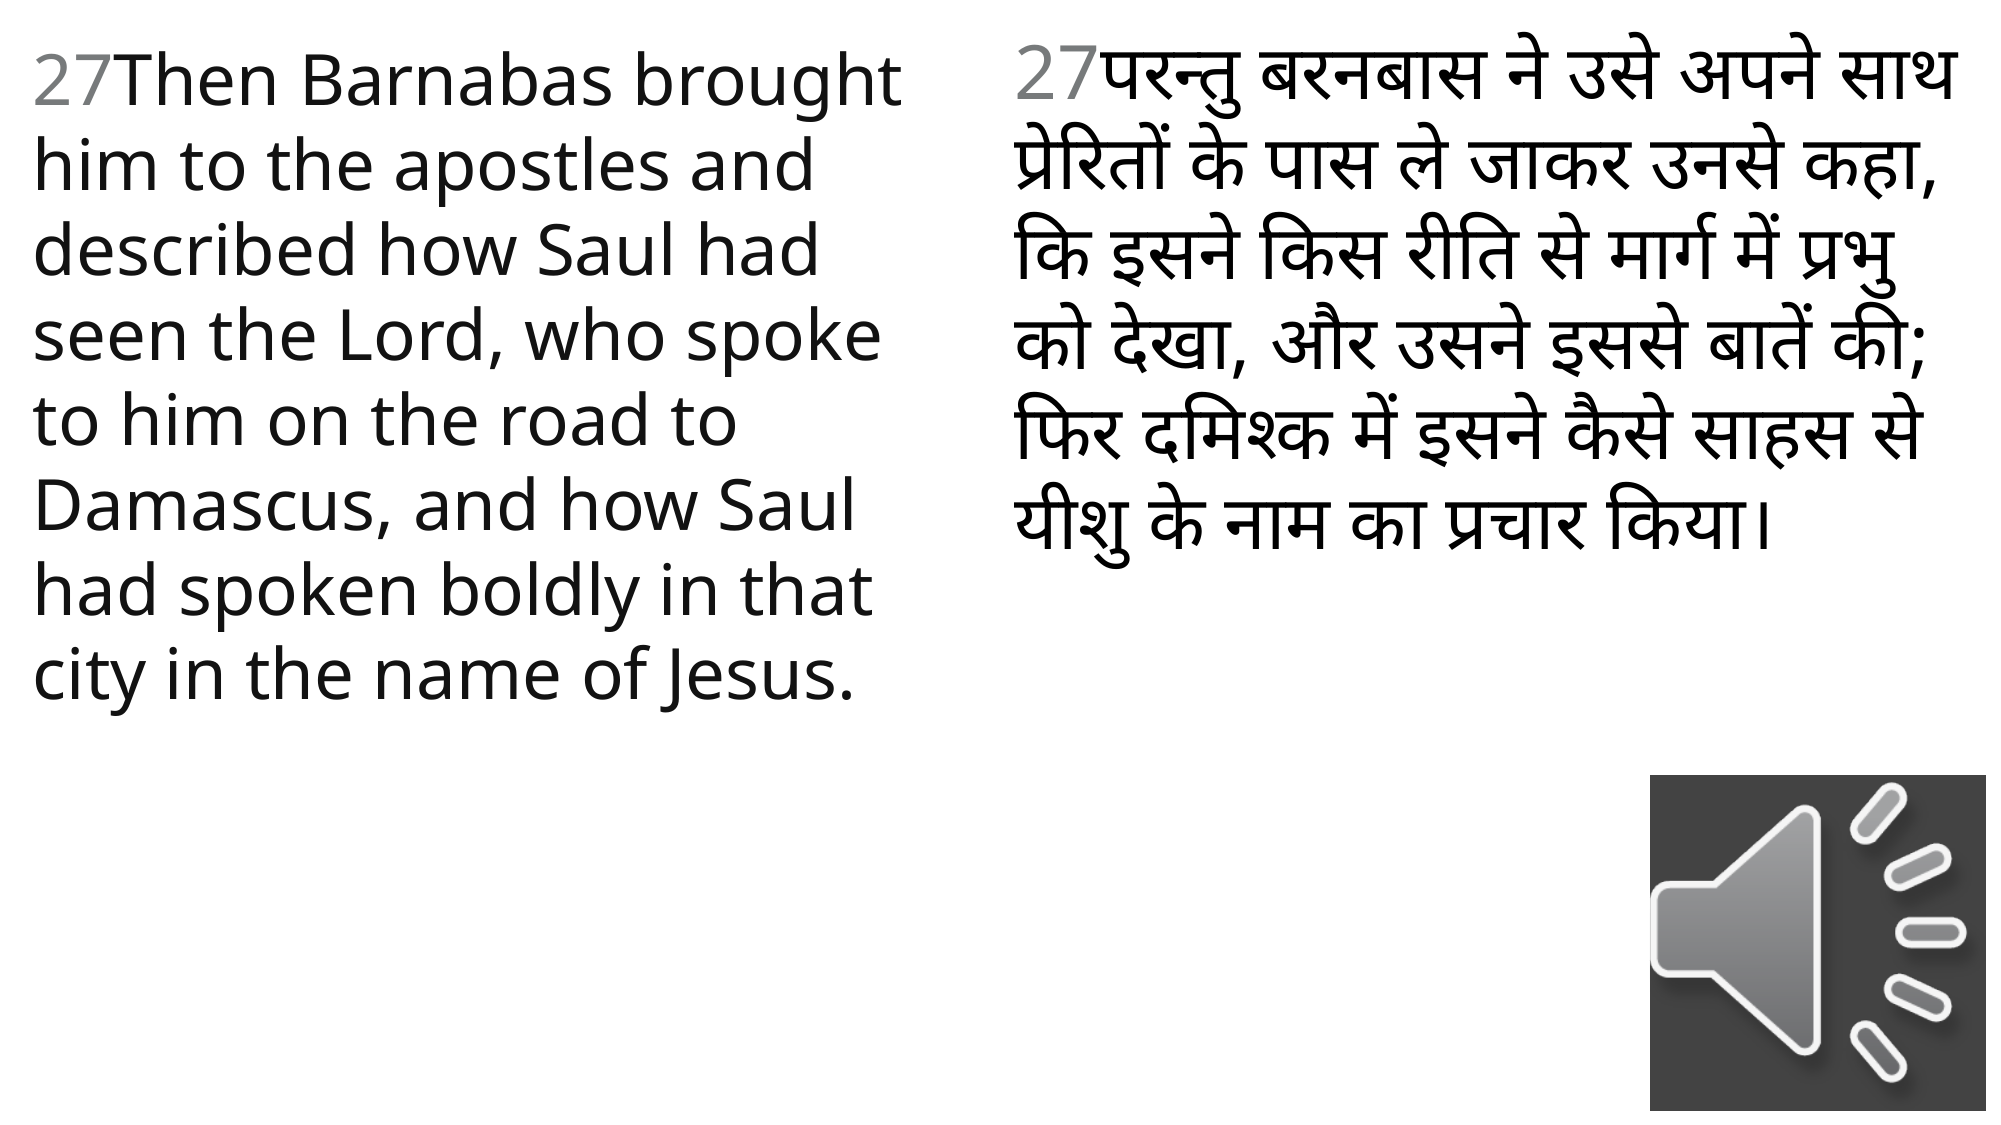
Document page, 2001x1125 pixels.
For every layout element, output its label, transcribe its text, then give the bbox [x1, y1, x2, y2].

text_box 27परन्तु बरनबास ने उसे अपने साथ प्रेरितों के पास ले जाकर उनसे कहा, कि इसने किस रीति से मार्ग में प्रभु को देखा, और उसने इससे बातें की; फिर दमिश्क में इसने कैसे साहस से यीशु के नाम का प्रचार किया। [999, 17, 2000, 1093]
picture [1648, 773, 1987, 1112]
text_box 27Then Barnabas brought him to the apostles and described how Saul had seen the Lord, who spoke to him on the road to Damascus, and how Saul had spoken boldly in that city in the name of Jesus. [18, 27, 973, 1104]
